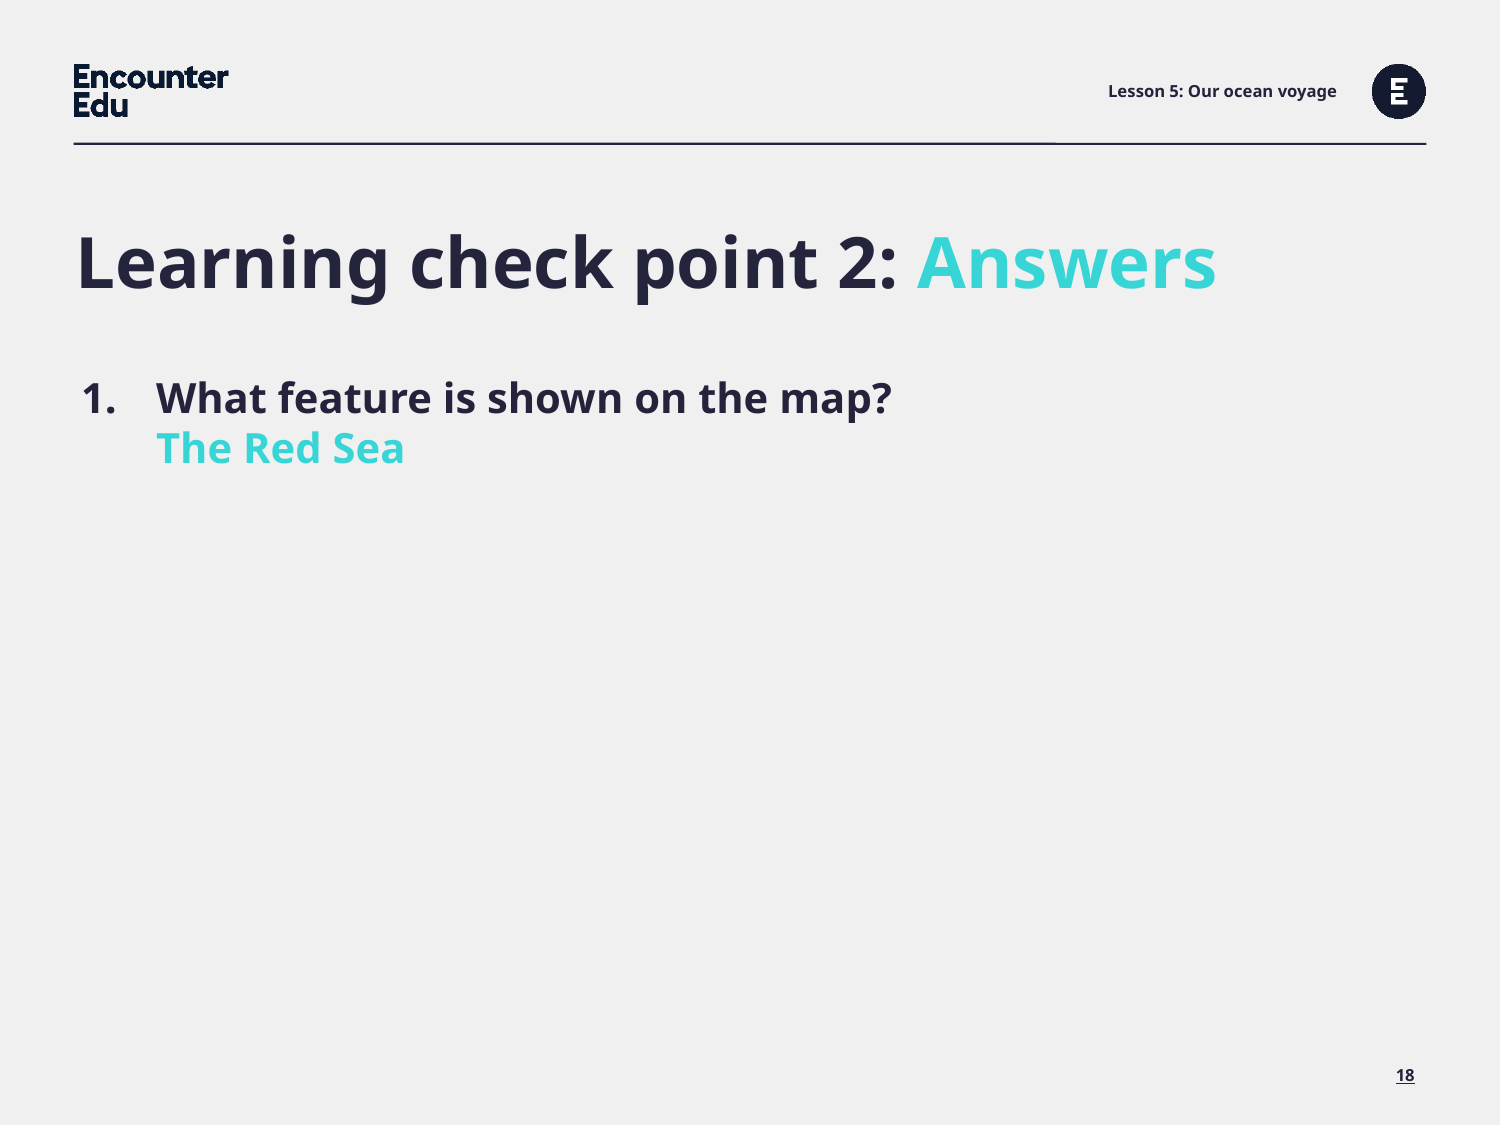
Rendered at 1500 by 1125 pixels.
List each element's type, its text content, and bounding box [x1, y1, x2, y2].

text_box What feature is shown on the map? The Red Sea [73, 364, 1115, 530]
picture [70, 62, 233, 118]
text_box 18 [1384, 1060, 1427, 1089]
picture [1370, 62, 1427, 120]
text_box Lesson 5: Our ocean voyage [686, 73, 1353, 109]
title Learning check point 2: Answers [67, 222, 1413, 309]
